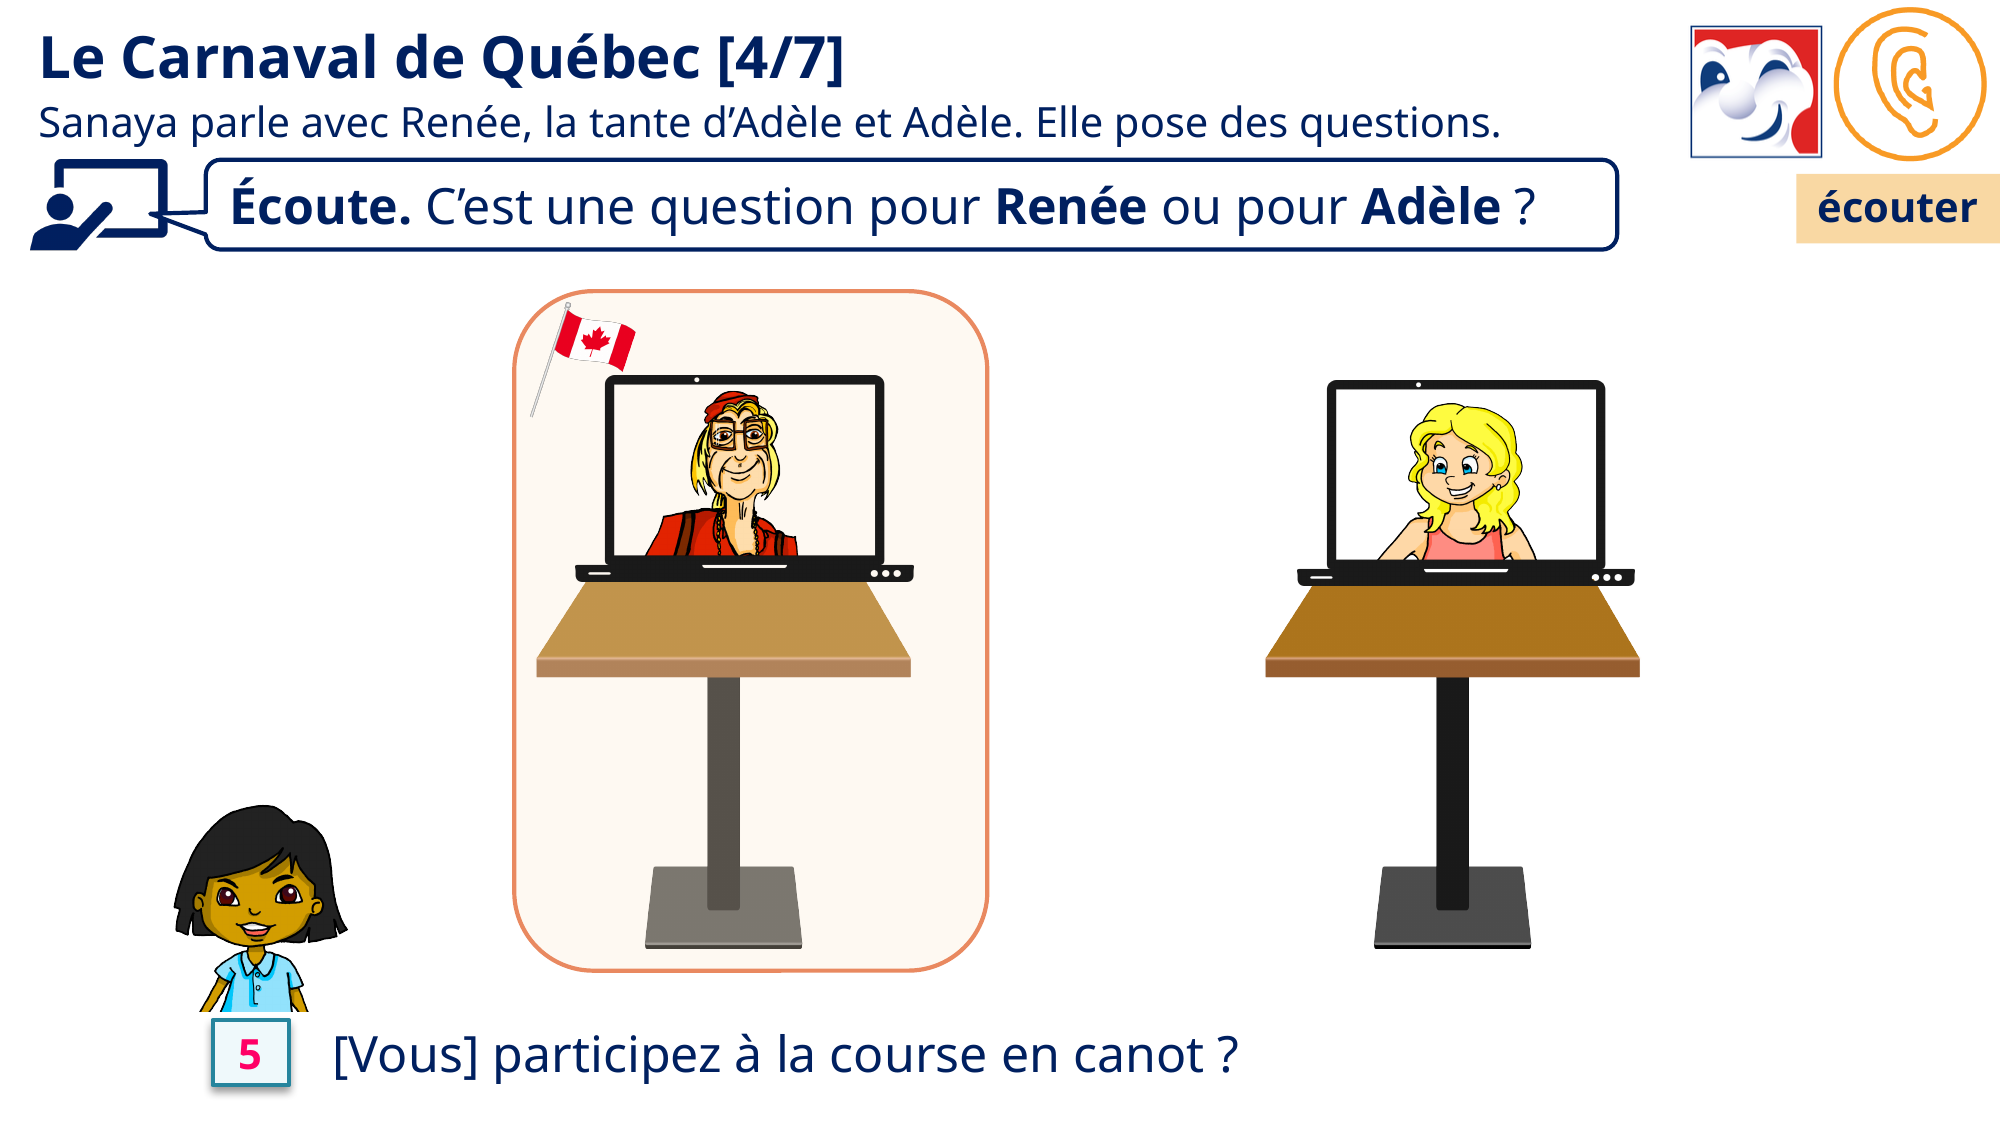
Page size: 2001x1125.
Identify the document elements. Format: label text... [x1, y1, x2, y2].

picture [1675, 0, 2000, 181]
text_box Écoute. C’est une question pour Renée ou pour Adèle ? [214, 166, 1672, 242]
picture [128, 796, 367, 1012]
text_box 5 [211, 1020, 291, 1087]
picture [1263, 379, 1643, 949]
picture [529, 302, 914, 949]
text_box . Écoute les noms des animaux. C’est [ien] ou [(a)in]? [177, 157, 1618, 252]
title écouter [1796, 182, 2000, 244]
text_box Sanaya parle avec Renée, la tante d’Adèle et Adèle. Elle pose des questions. [23, 88, 1670, 154]
picture [22, 129, 174, 281]
text_box [Vous] participez à la course en canot ? [317, 1014, 1820, 1090]
text_box [512, 289, 990, 973]
text_box Le Carnaval de Québec [4/7] [23, 12, 1357, 88]
